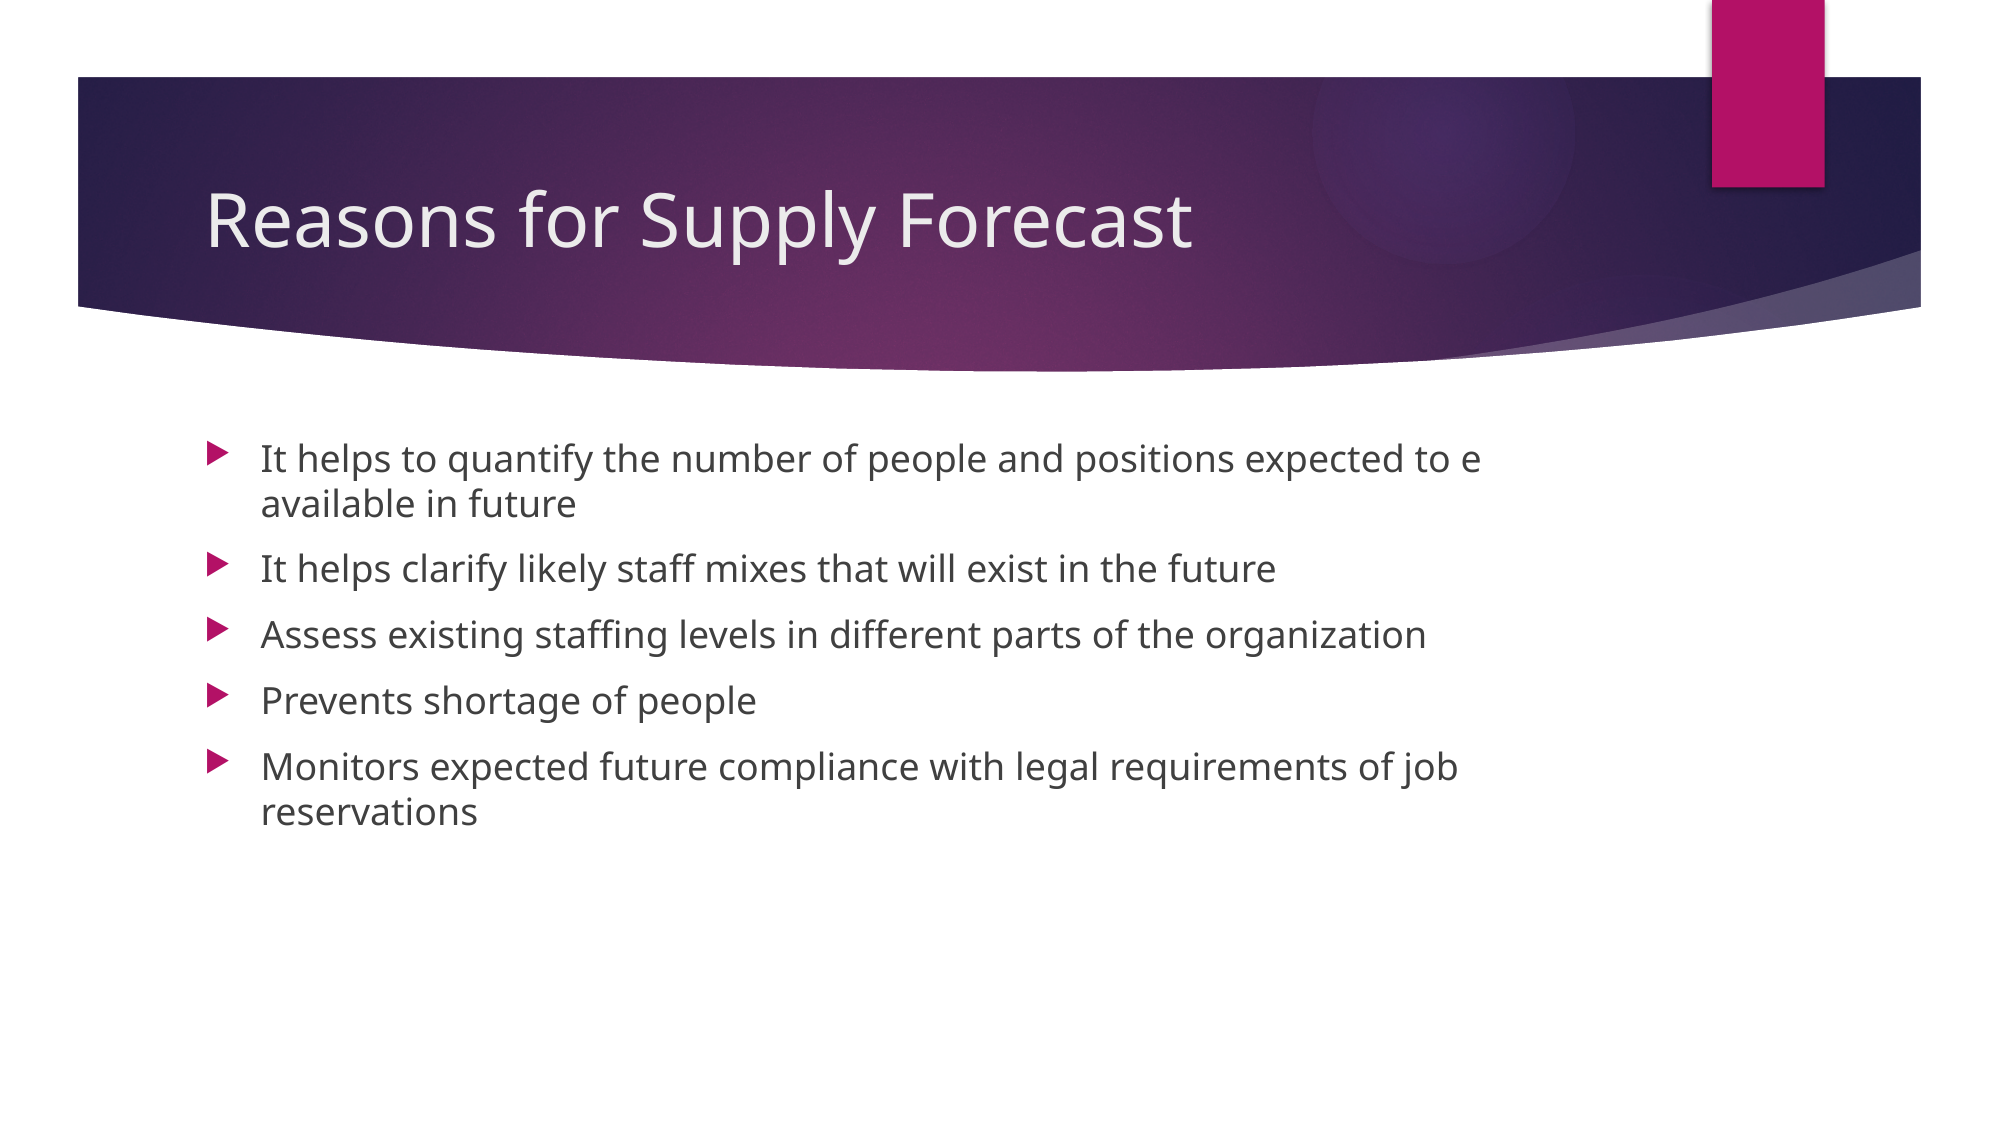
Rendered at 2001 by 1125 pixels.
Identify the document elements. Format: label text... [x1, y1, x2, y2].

list It helps to quantify the number of people and positions expected to e available in future It helps clarify likely staff mixes that will exist in the future Assess existing staffing levels in different parts of the organization Prevents shortage of people Monitors expected future compliance with legal requirements of job reservations [189, 427, 1638, 988]
title Reasons for Supply Forecast [189, 159, 1627, 276]
